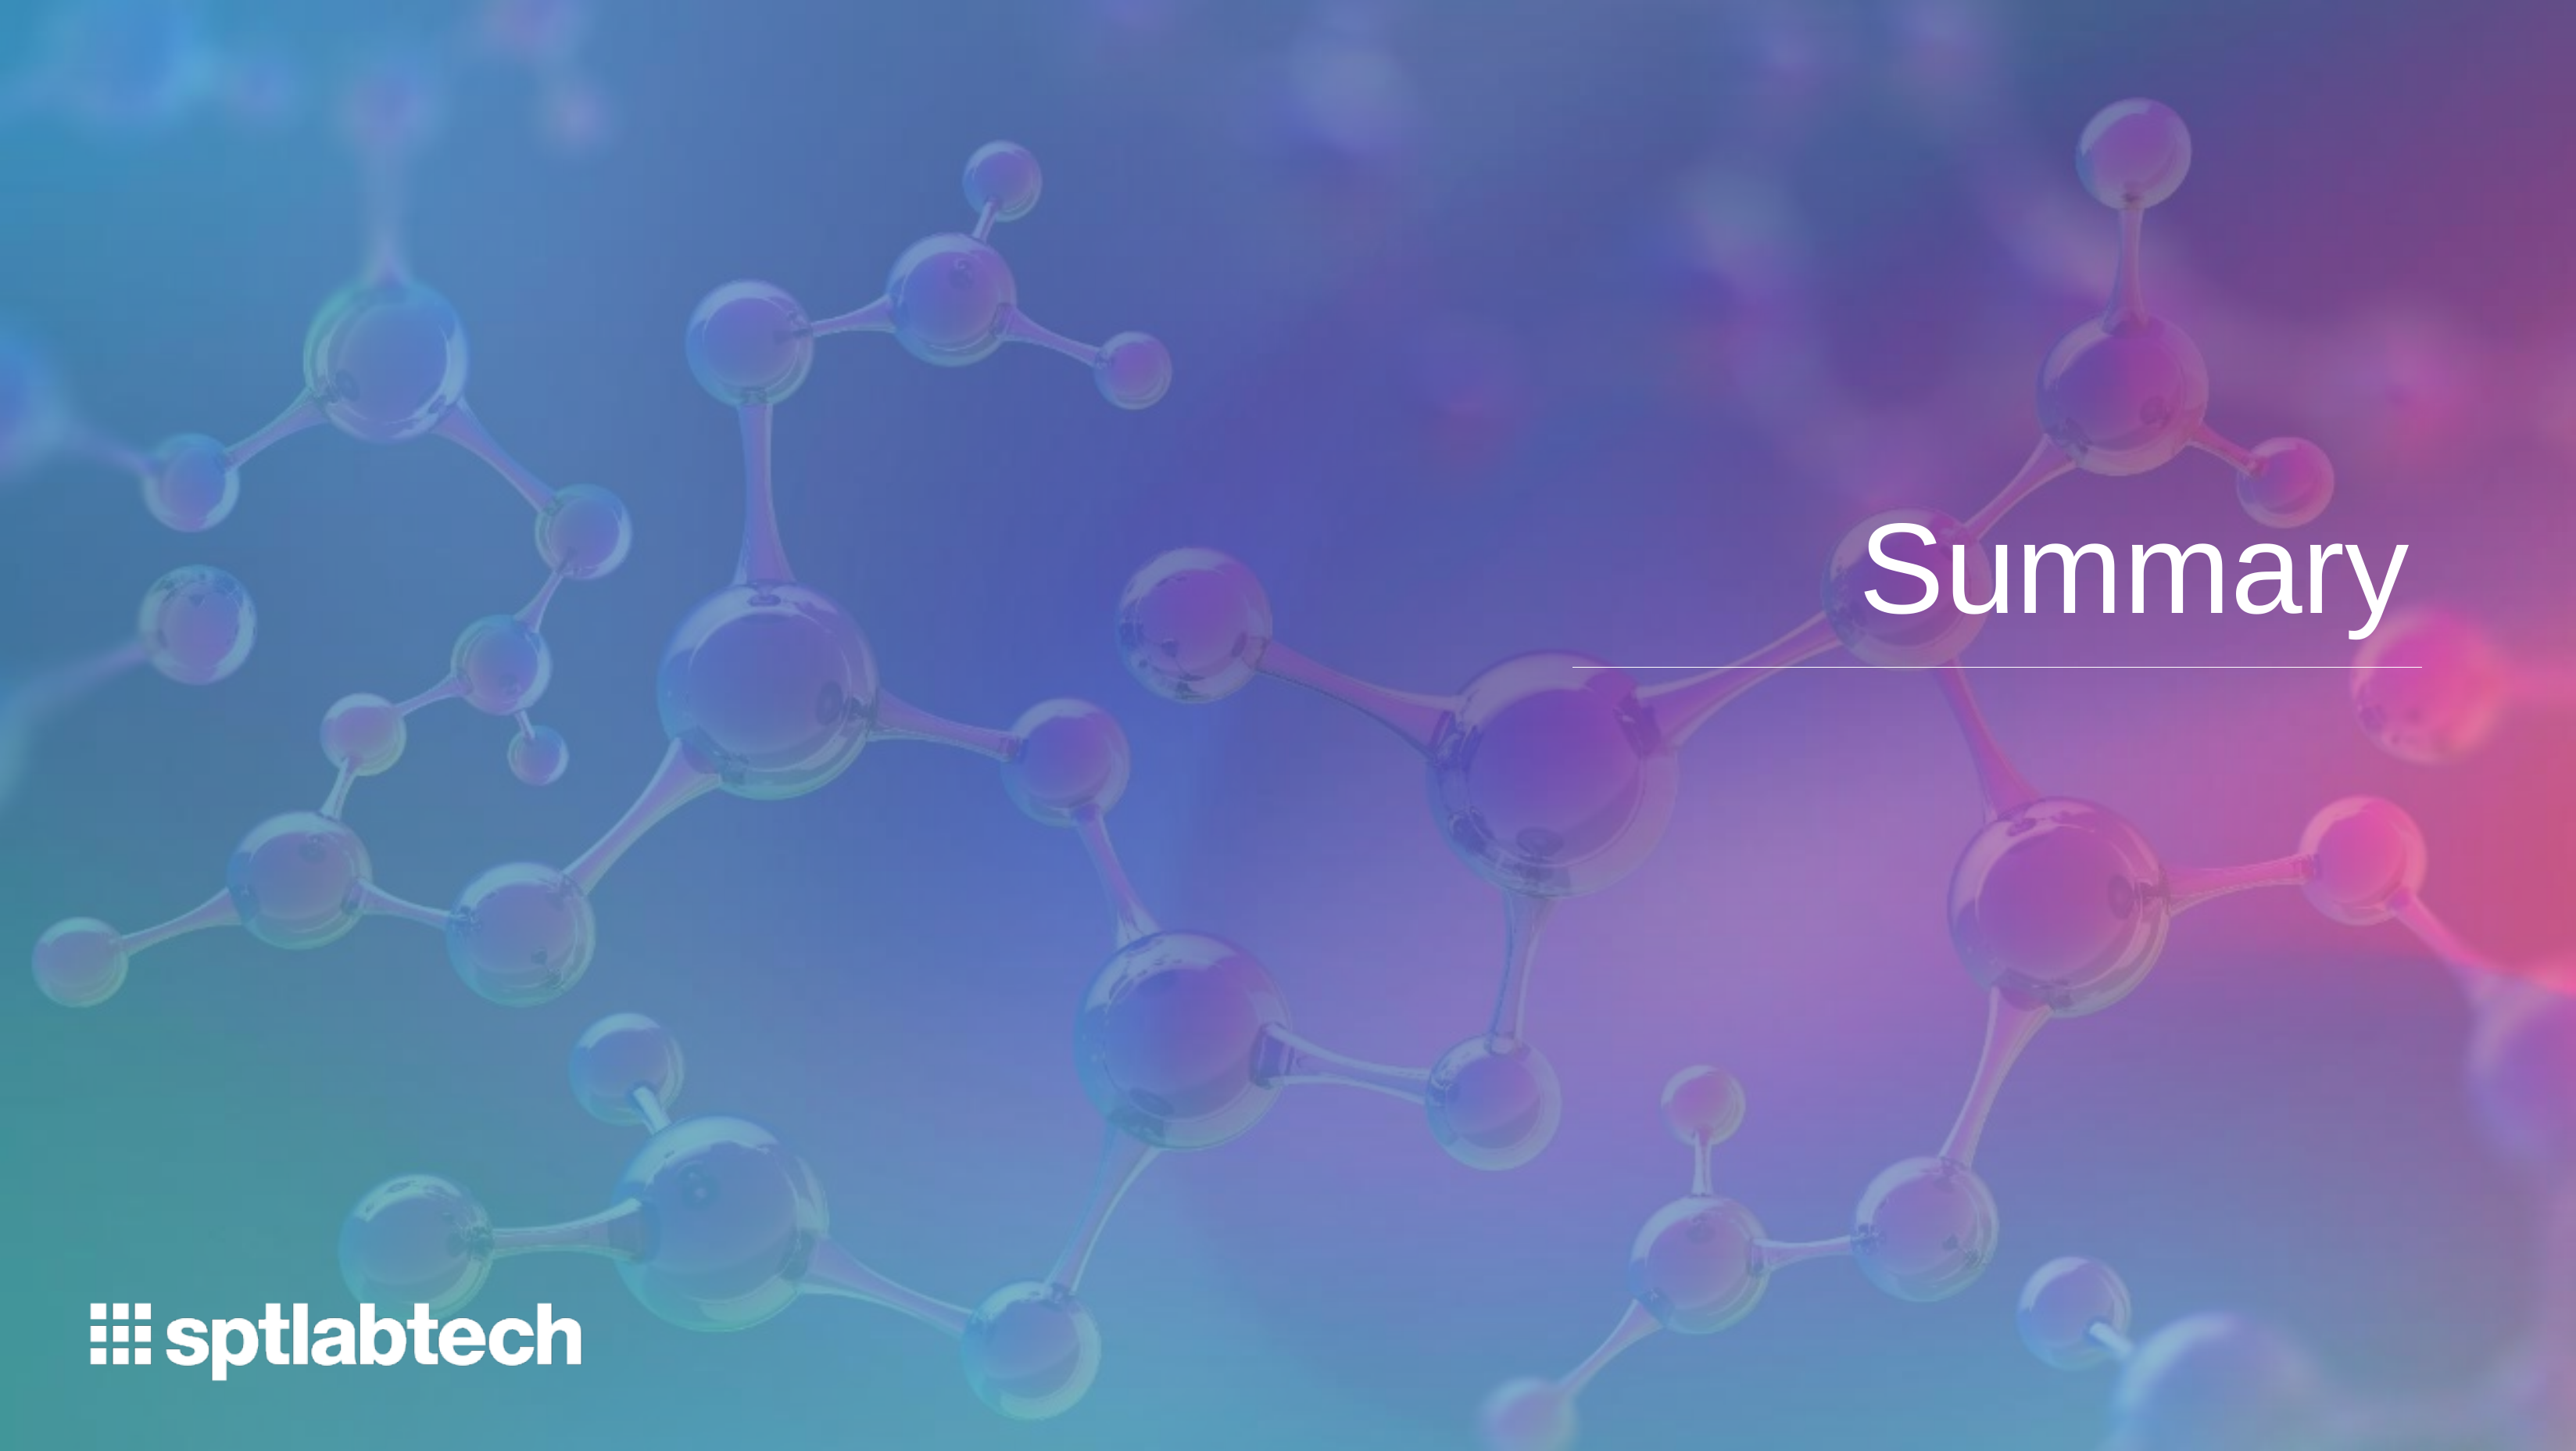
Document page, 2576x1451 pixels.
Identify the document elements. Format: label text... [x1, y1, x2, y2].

title Summary [1572, 123, 2422, 647]
picture [0, 0, 2576, 1451]
